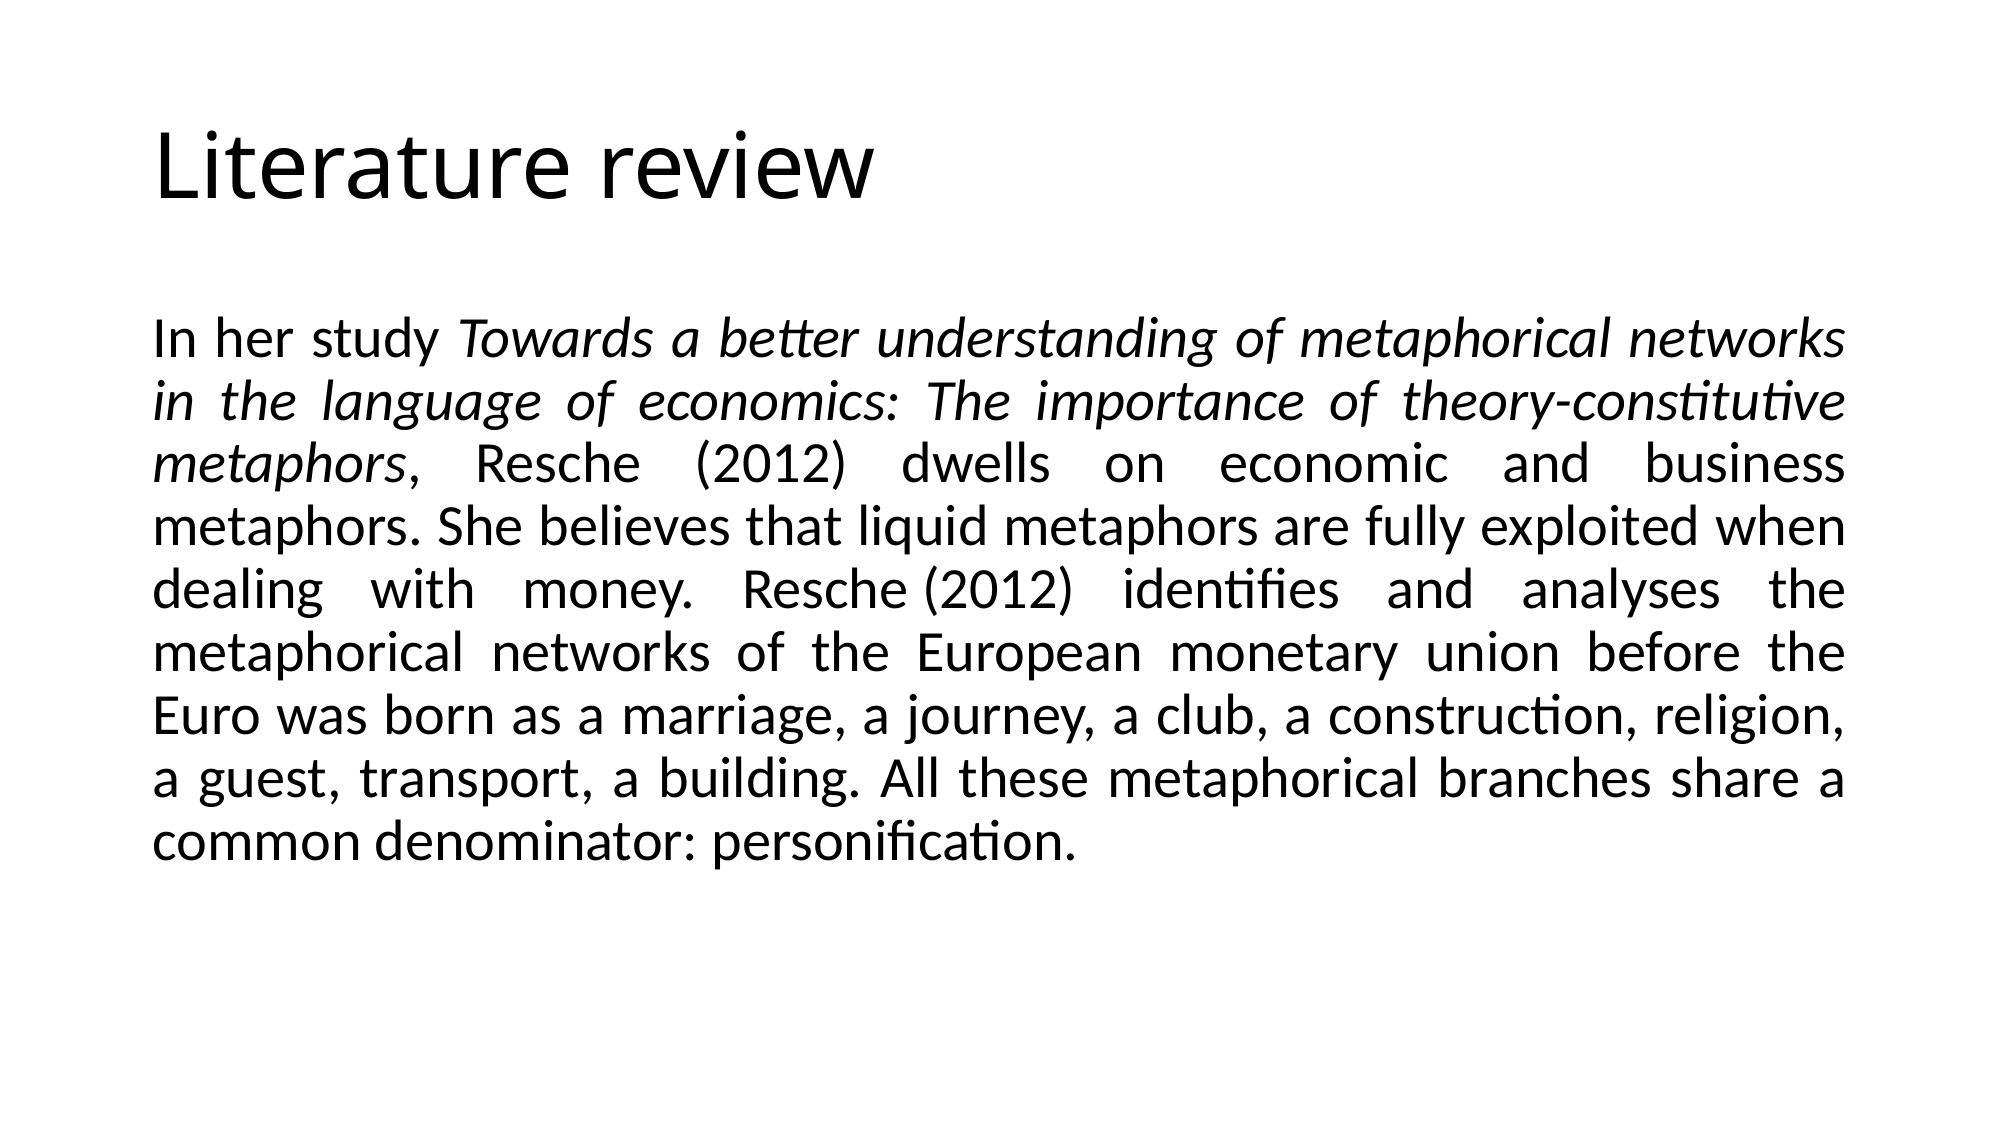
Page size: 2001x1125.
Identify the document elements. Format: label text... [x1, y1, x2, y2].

title Literature review [137, 59, 1863, 278]
list In her study Towards a better understanding of metaphorical networks in the language of economics: The importance of theory-constitutive metaphors, Resche (2012) dwells on economic and business metaphors. She believes that liquid metaphors are fully exploited when dealing with money. Resche (2012) identifies and analyses the metaphorical networks of the European monetary union before the Euro was born as a marriage, a journey, a club, a construction, religion, a guest, transport, a building. All these metaphorical branches share a common denominator: personification. [137, 299, 1863, 1014]
